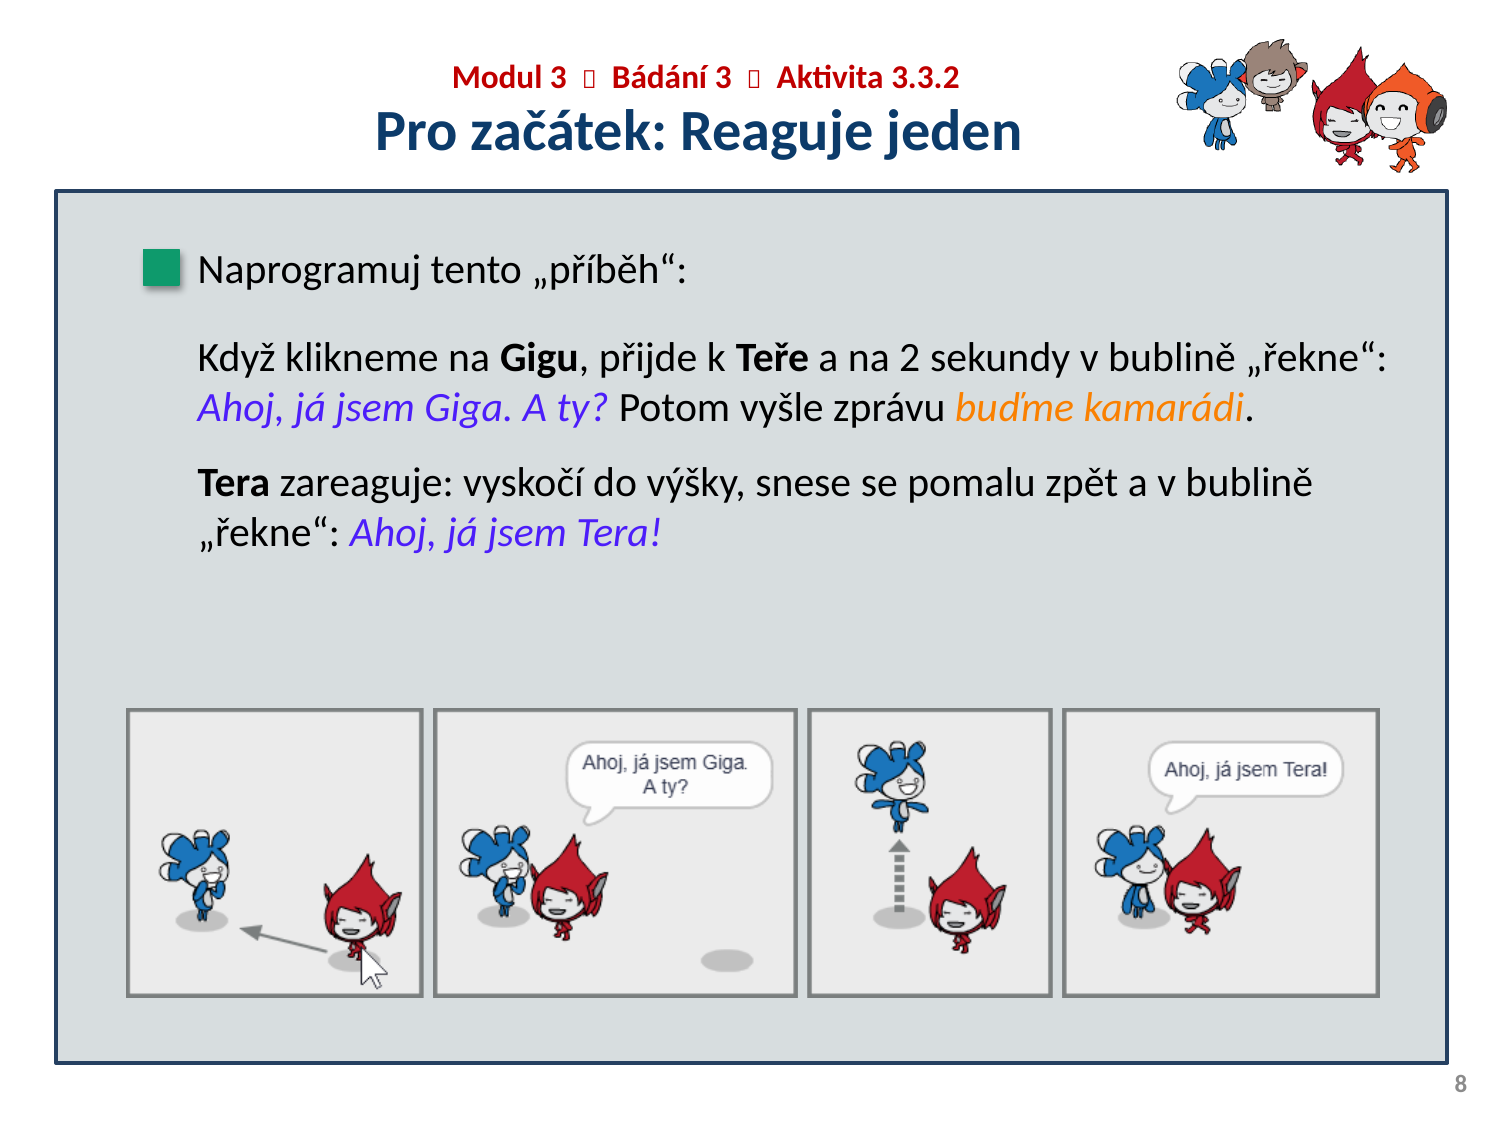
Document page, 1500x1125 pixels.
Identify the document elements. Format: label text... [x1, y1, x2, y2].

picture [126, 708, 1380, 998]
picture [1175, 39, 1447, 174]
text_box Modul 3  Bádání 3  Aktivita 3.3.2 Pro začátek: Reaguje jeden [142, 47, 1170, 170]
text_box [143, 249, 180, 286]
text_box Naprogramuj tento „příběh“: Když klikneme na Gigu, přijde k Teře a na 2 sekundy v bublině „řekne“: Ahoj, já jsem Giga. A ty? Potom vyšle zprávu buďme kamarádi. Tera zareaguje: vyskočí do výšky, snese se pomalu zpět a v bublině „řekne“: Ahoj, já jsem Tera! [54, 189, 1449, 1065]
slide_number 8 [1219, 1062, 1483, 1104]
